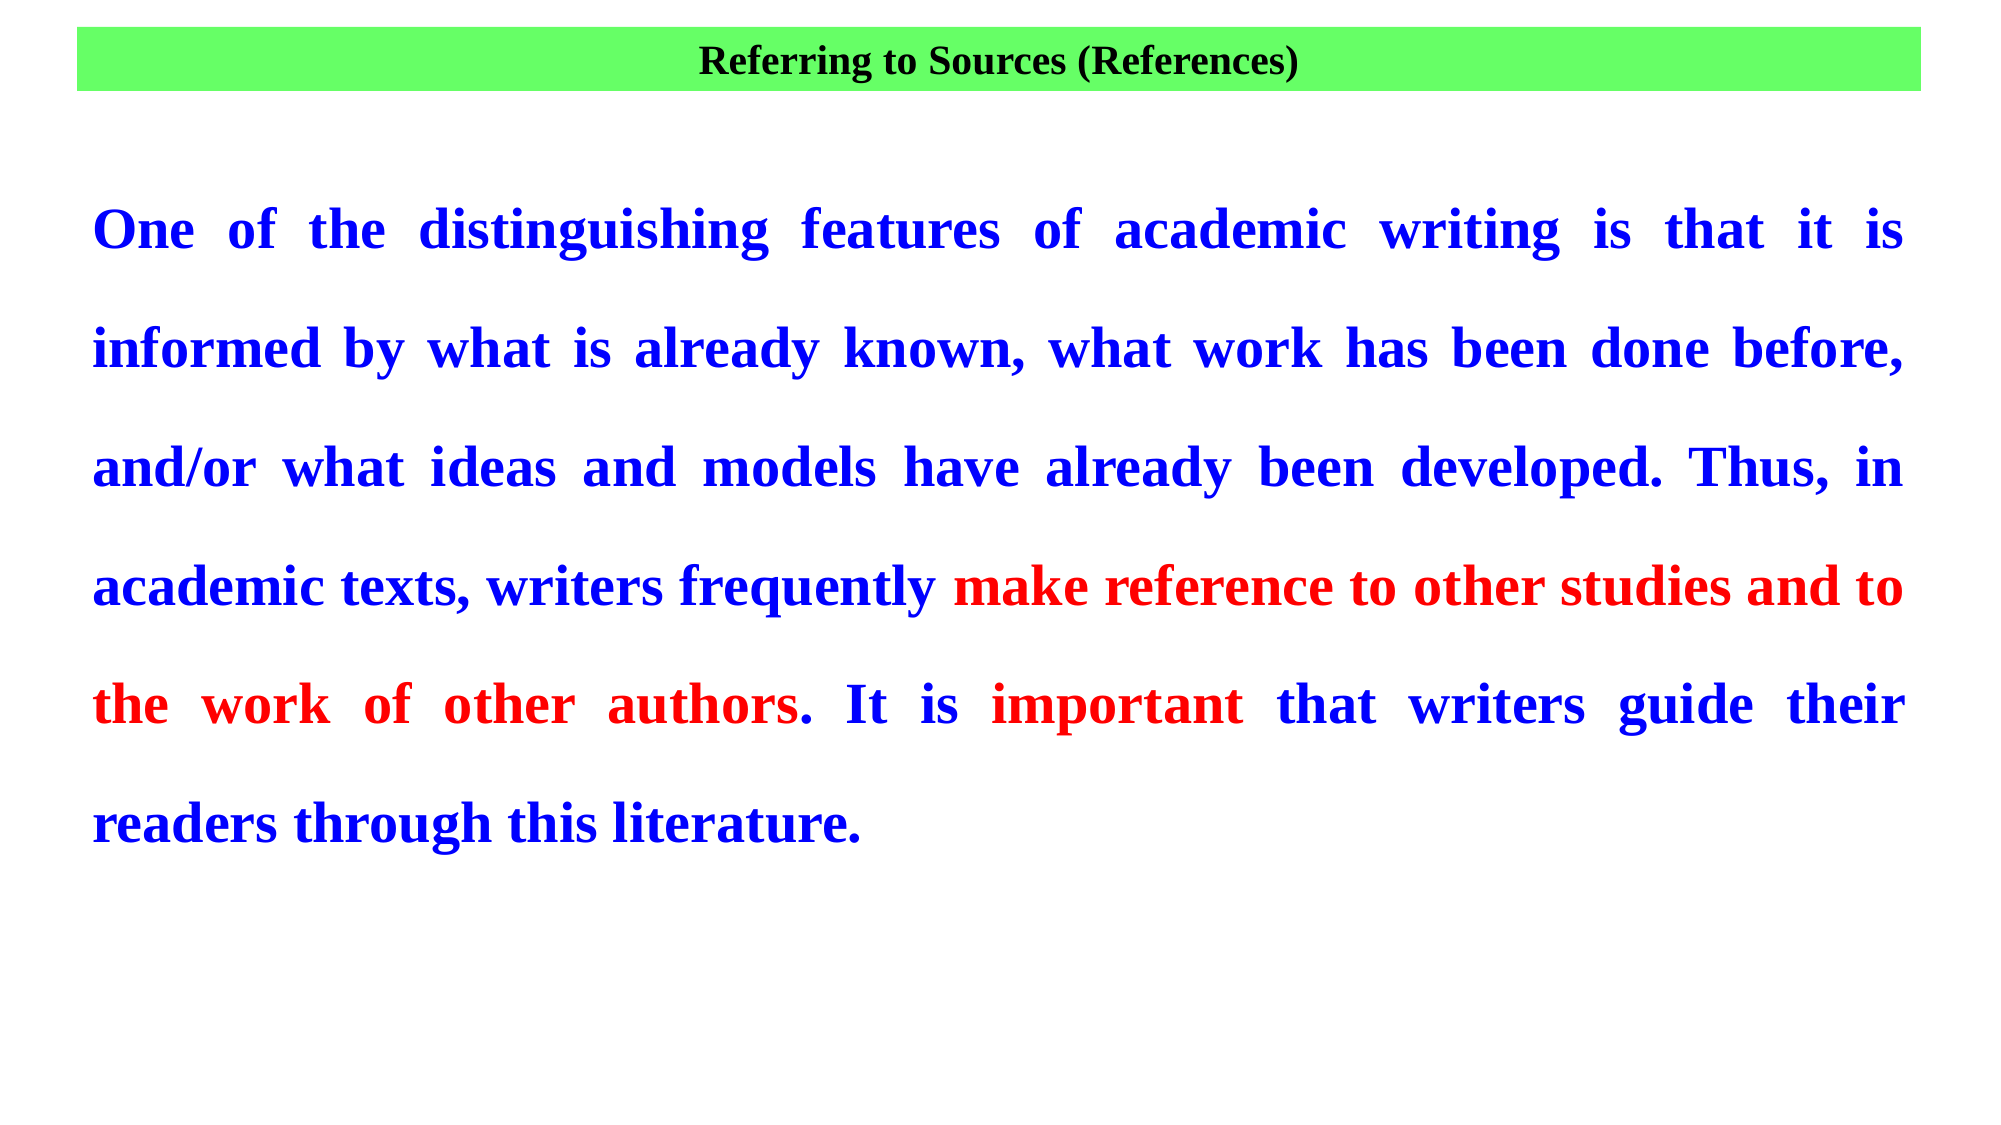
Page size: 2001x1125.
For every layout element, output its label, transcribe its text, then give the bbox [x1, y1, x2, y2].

subtitle One of the distinguishing features of academic writing is that it is informed by what is already known, what work has been done before, and/or what ideas and models have already been developed. Thus, in academic texts, writers frequently make reference to other studies and to the work of other authors. It is important that writers guide their readers through this literature. [77, 133, 1921, 1067]
text_box Referring to Sources (References) [77, 26, 1921, 91]
